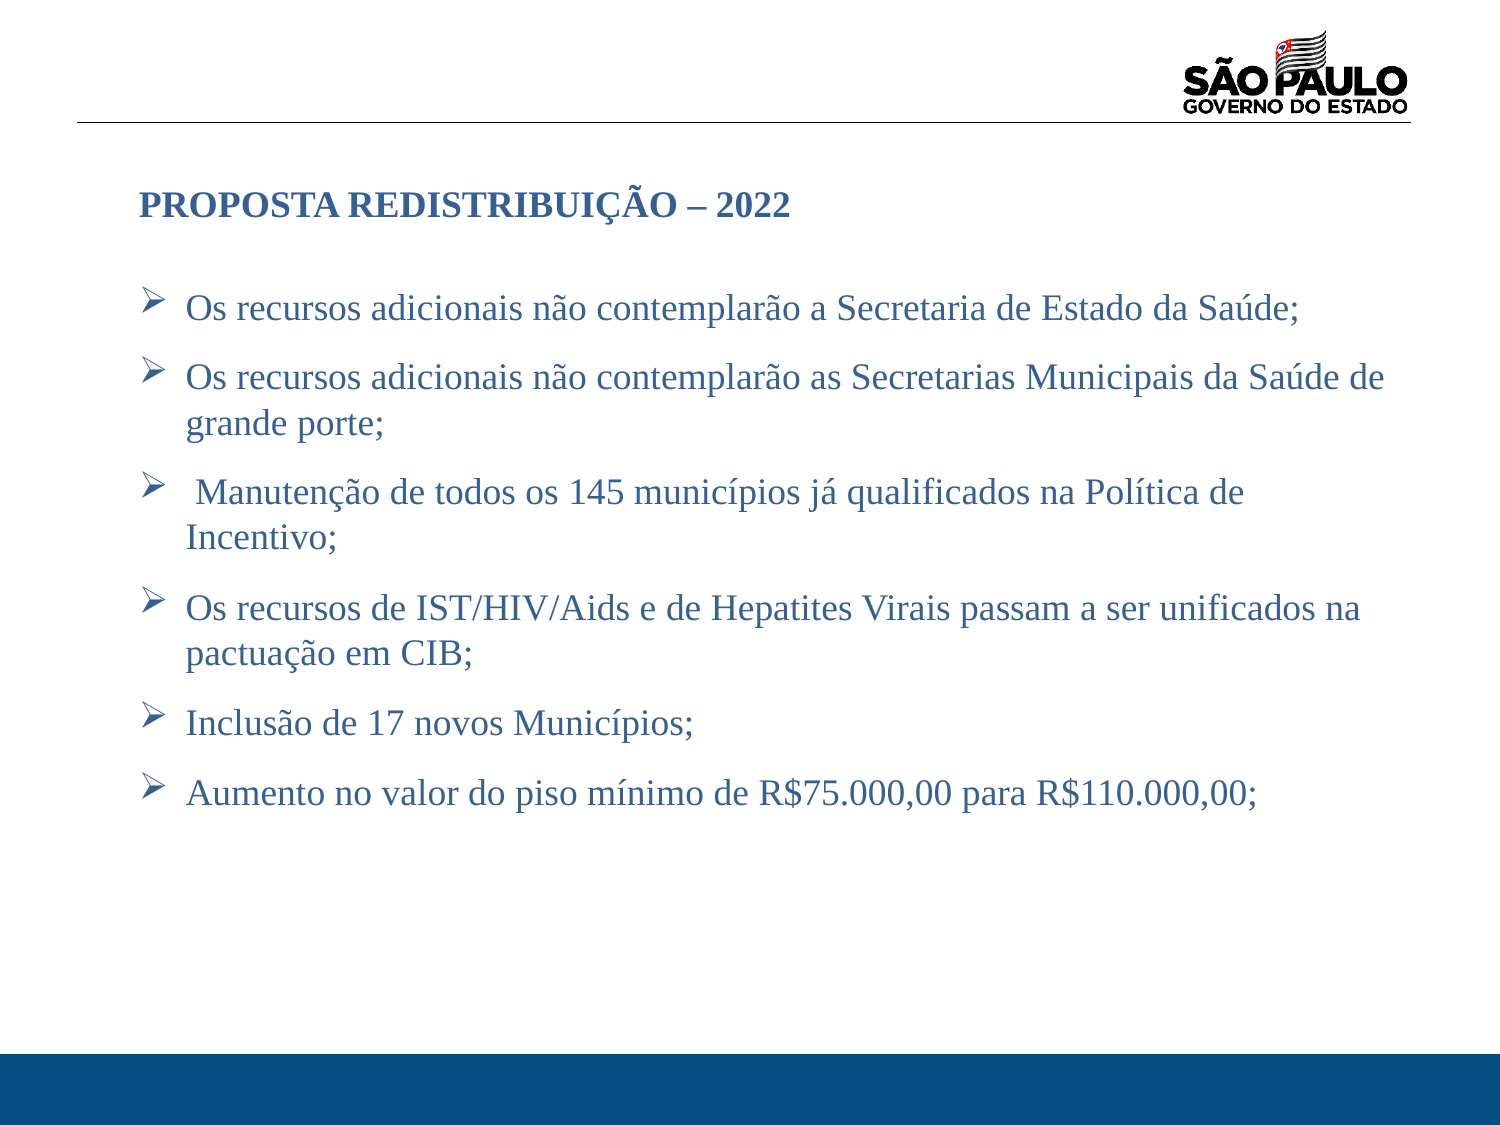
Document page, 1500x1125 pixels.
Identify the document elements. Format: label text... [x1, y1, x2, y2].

text_box PROPOSTA REDISTRIBUIÇÃO – 2022 Os recursos adicionais não contemplarão a Secretaria de Estado da Saúde; Os recursos adicionais não contemplarão as Secretarias Municipais da Saúde de grande porte; Manutenção de todos os 145 municípios já qualificados na Política de Incentivo; Os recursos de IST/HIV/Aids e de Hepatites Virais passam a ser unificados na pactuação em CIB; Inclusão de 17 novos Municípios; Aumento no valor do piso mínimo de R$75.000,00 para R$110.000,00; [123, 172, 1412, 891]
picture [1178, 25, 1412, 118]
